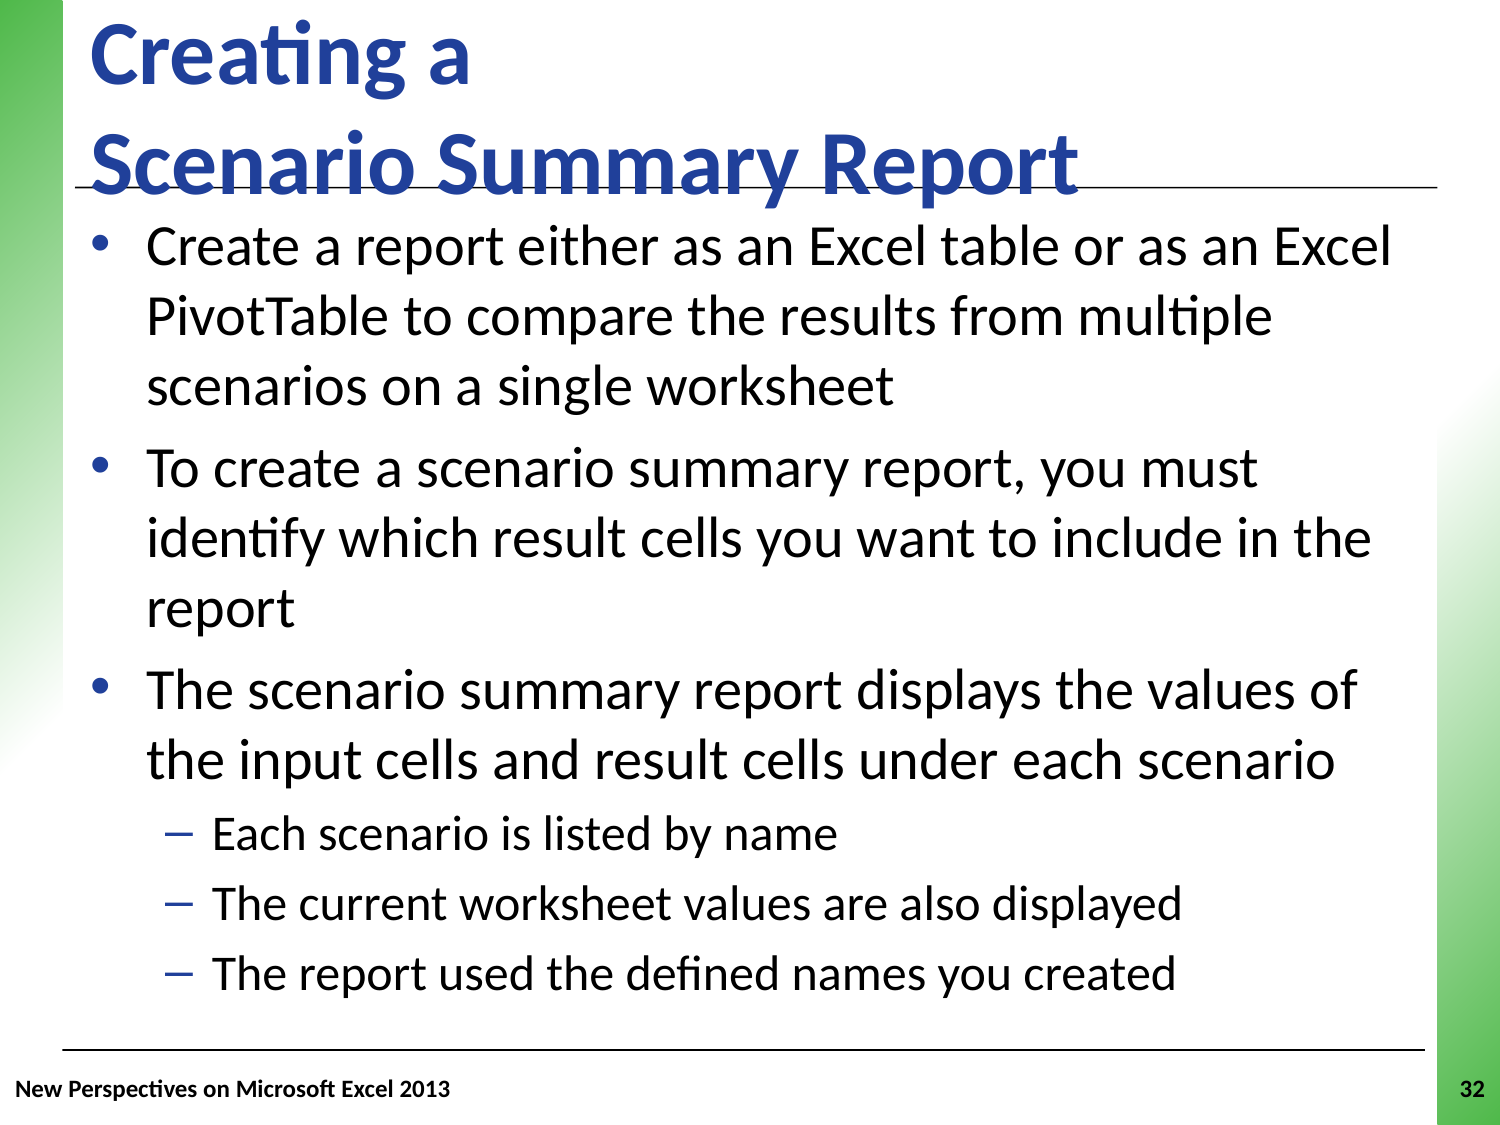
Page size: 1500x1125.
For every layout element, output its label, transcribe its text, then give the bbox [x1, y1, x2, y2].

footer New Perspectives on Microsoft Excel 2013 [0, 1050, 1350, 1125]
title Creating a Scenario Summary Report [74, 24, 1438, 181]
list Create a report either as an Excel table or as an Excel PivotTable to compare the results from multiple scenarios on a single worksheet To create a scenario summary report, you must identify which result cells you want to include in the report The scenario summary report displays the values of the input cells and result cells under each scenario Each scenario is listed by name The current worksheet values are also displayed The report used the defined names you created [74, 199, 1426, 1006]
slide_number 32 [1412, 1050, 1500, 1125]
